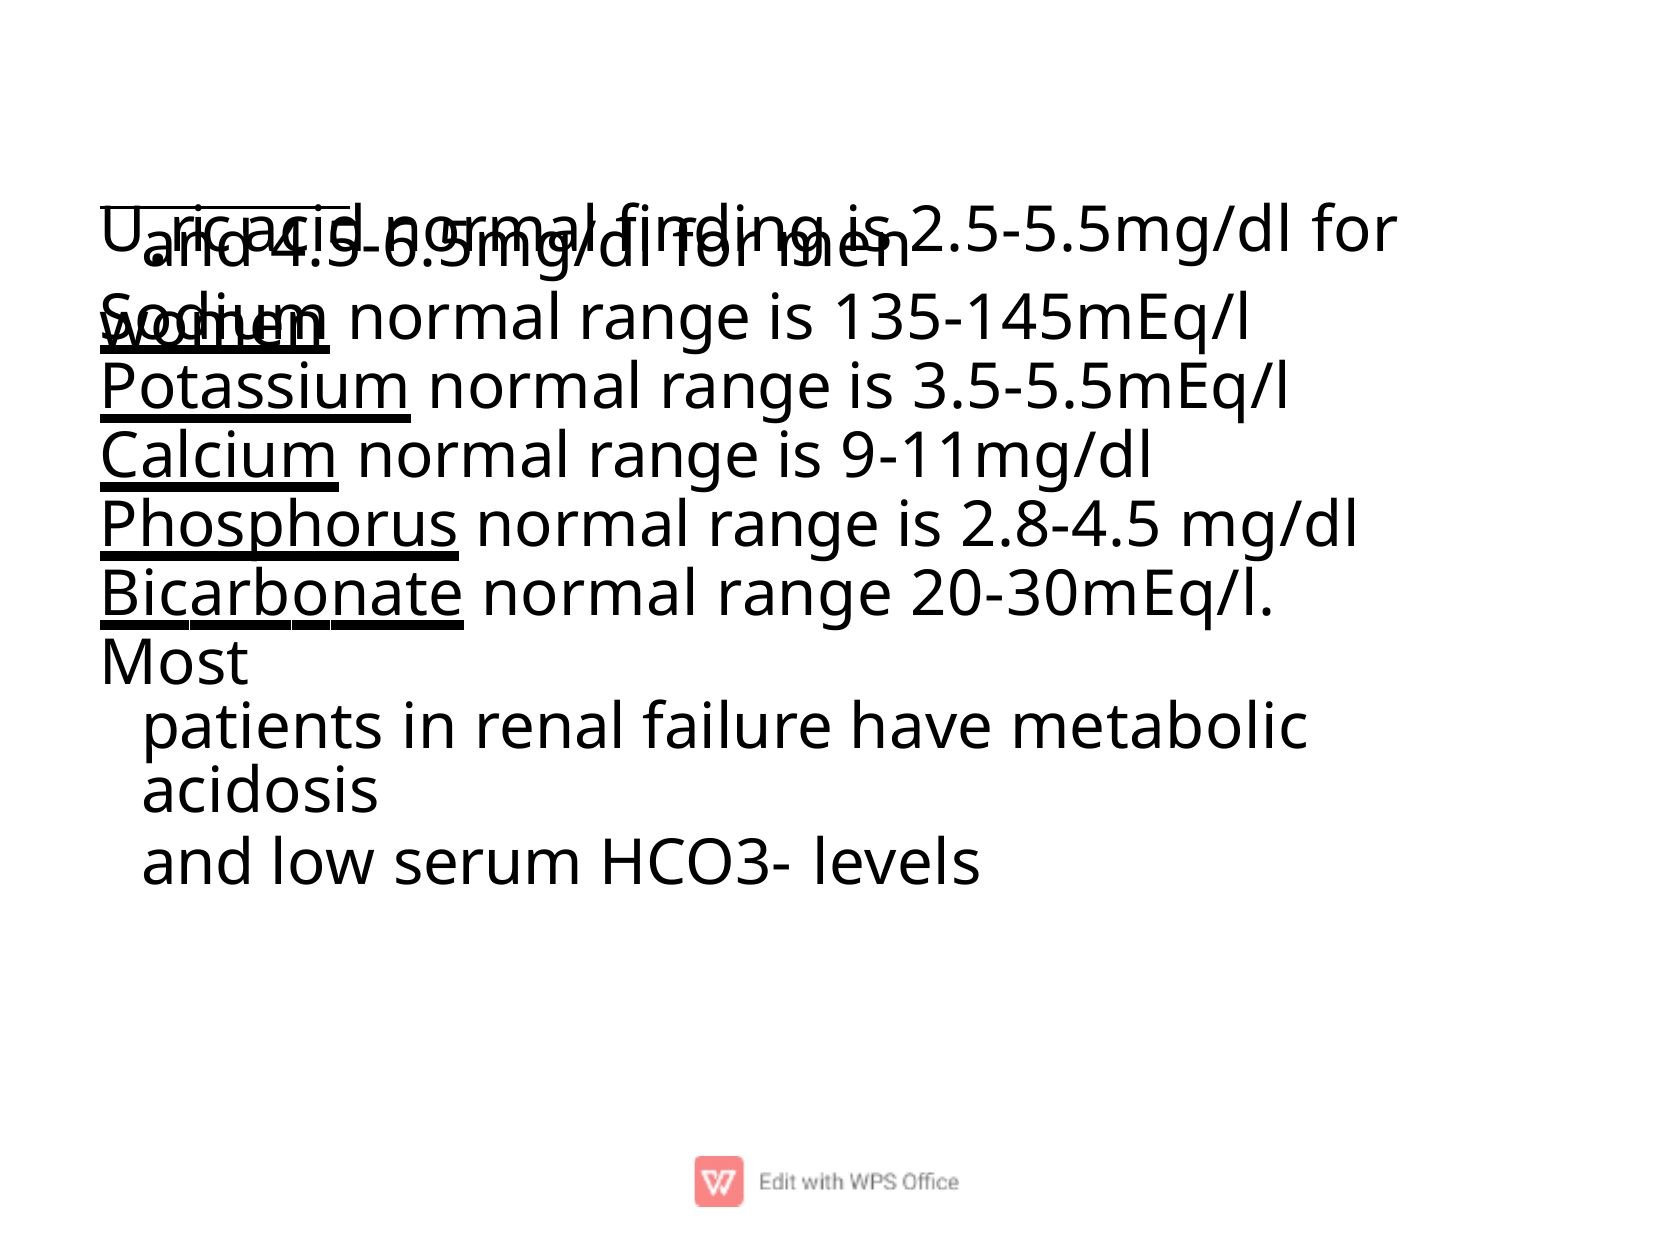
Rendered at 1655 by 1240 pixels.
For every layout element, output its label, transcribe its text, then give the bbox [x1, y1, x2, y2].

text_box and 4.5-6.5mg/dl for men Sodium normal range is 135-145mEq/l Potassium normal range is 3.5-5.5mEq/l Calcium normal range is 9-11mg/dl Phosphorus normal range is 2.8-4.5 mg/dl Bicarbonate normal range 20-30mEq/l. Most patients in renal failure have metabolic acidosis and low serum HCO3- levels [97, 203, 1501, 898]
title U.ric acid normal ﬁnding is 2.5-5.5mg/dl for women [93, 97, 1561, 359]
text_box [694, 1156, 960, 1207]
